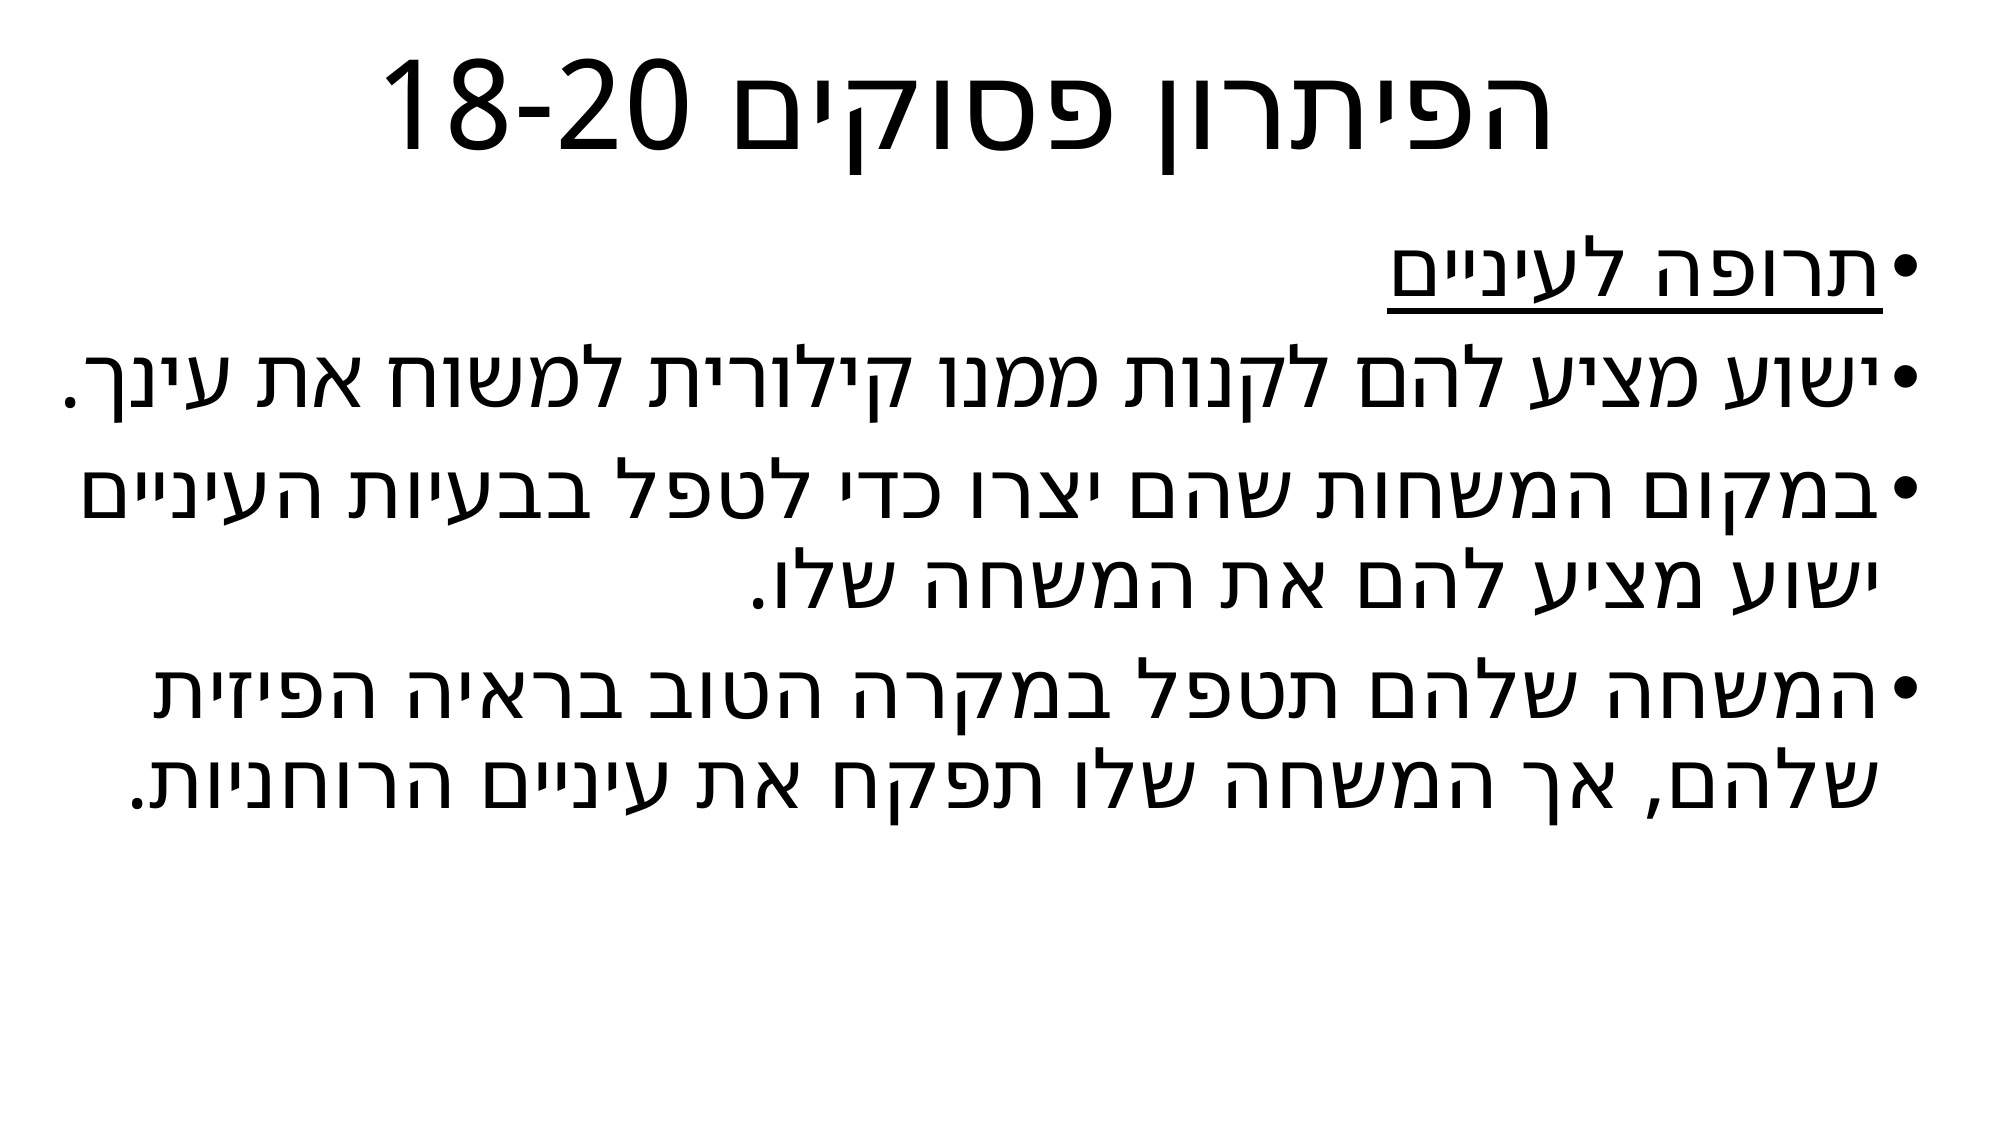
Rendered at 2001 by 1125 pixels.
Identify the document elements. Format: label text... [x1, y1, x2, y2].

title הפיתרון פסוקים 18-20 [0, 0, 1936, 217]
list תרופה לעיניים ישוע מציע להם לקנות ממנו קילורית למשוח את עינך. במקום המשחות שהם יצרו כדי לטפל בבעיות העיניים ישוע מציע להם את המשחה שלו. המשחה שלהם תטפל במקרה הטוב בראיה הפיזית שלהם, אך המשחה שלו תפקח את עיניים הרוחניות. [0, 217, 1936, 1125]
